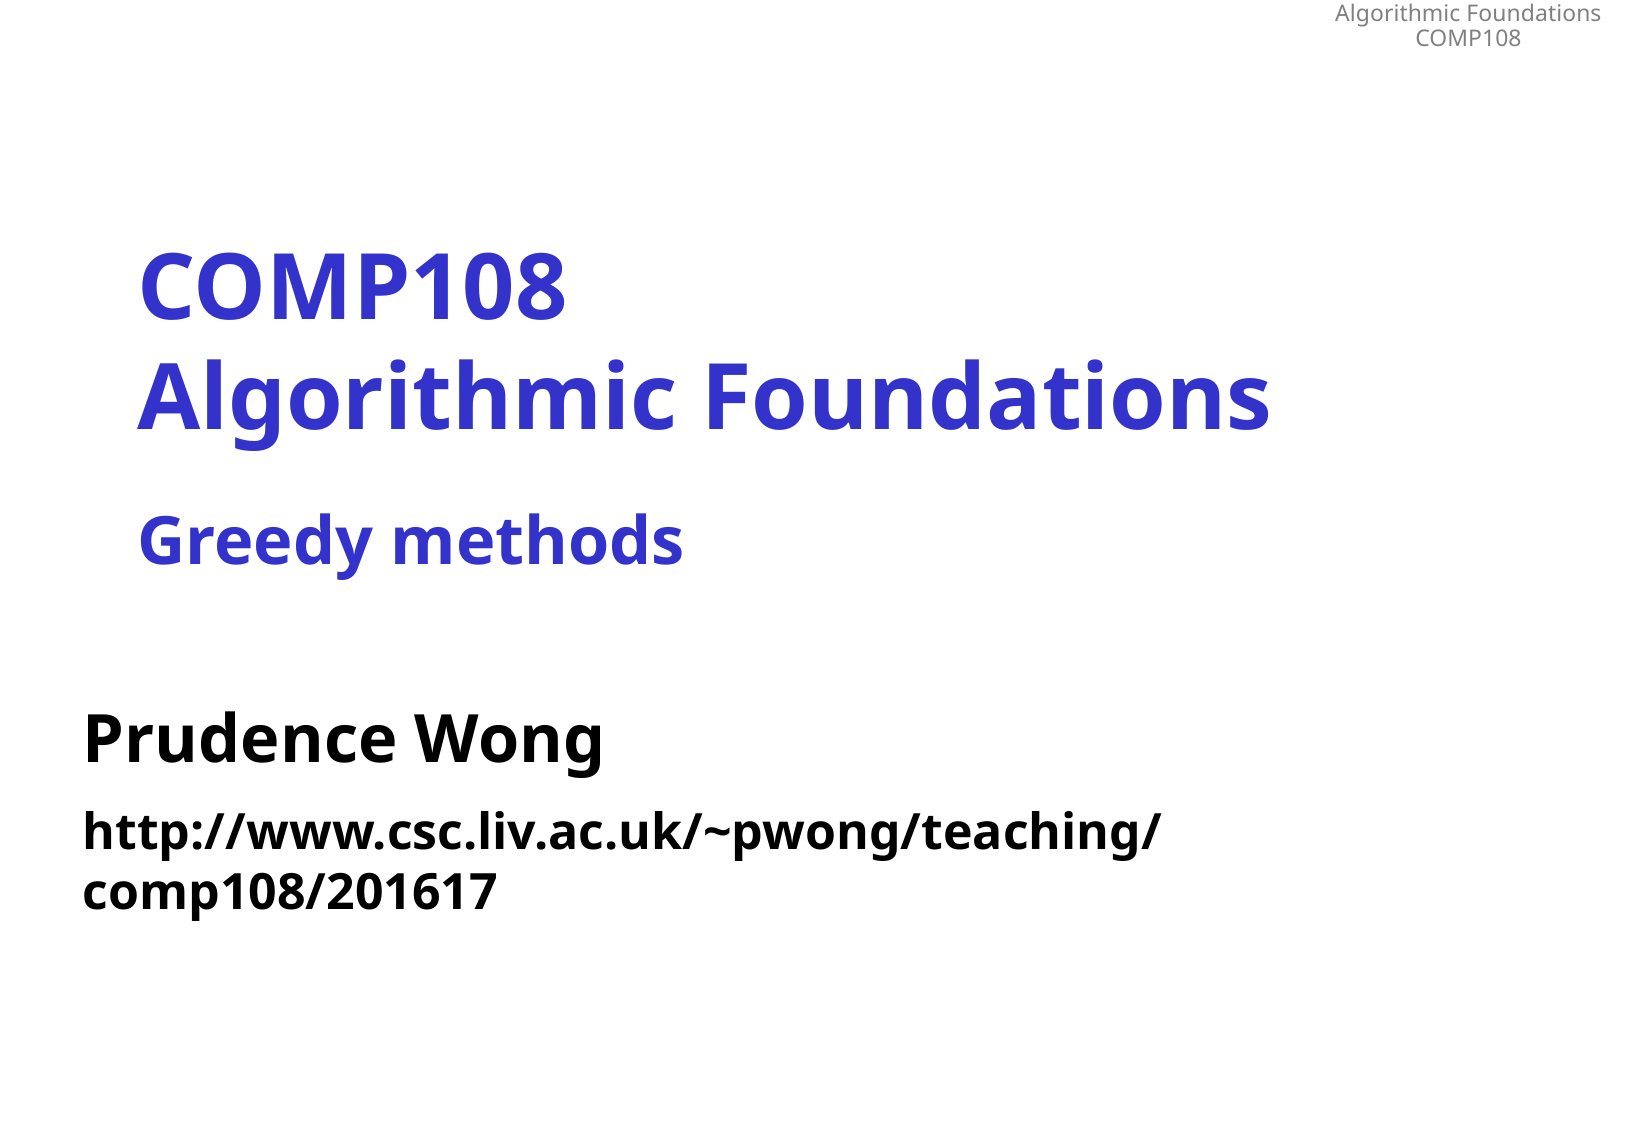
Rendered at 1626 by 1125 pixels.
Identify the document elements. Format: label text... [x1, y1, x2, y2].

title COMP108 Algorithmic Foundations Greedy methods [122, 196, 1504, 581]
text_box Prudence Wong http://www.csc.liv.ac.uk/~pwong/teaching/comp108/201617 [68, 581, 1585, 870]
